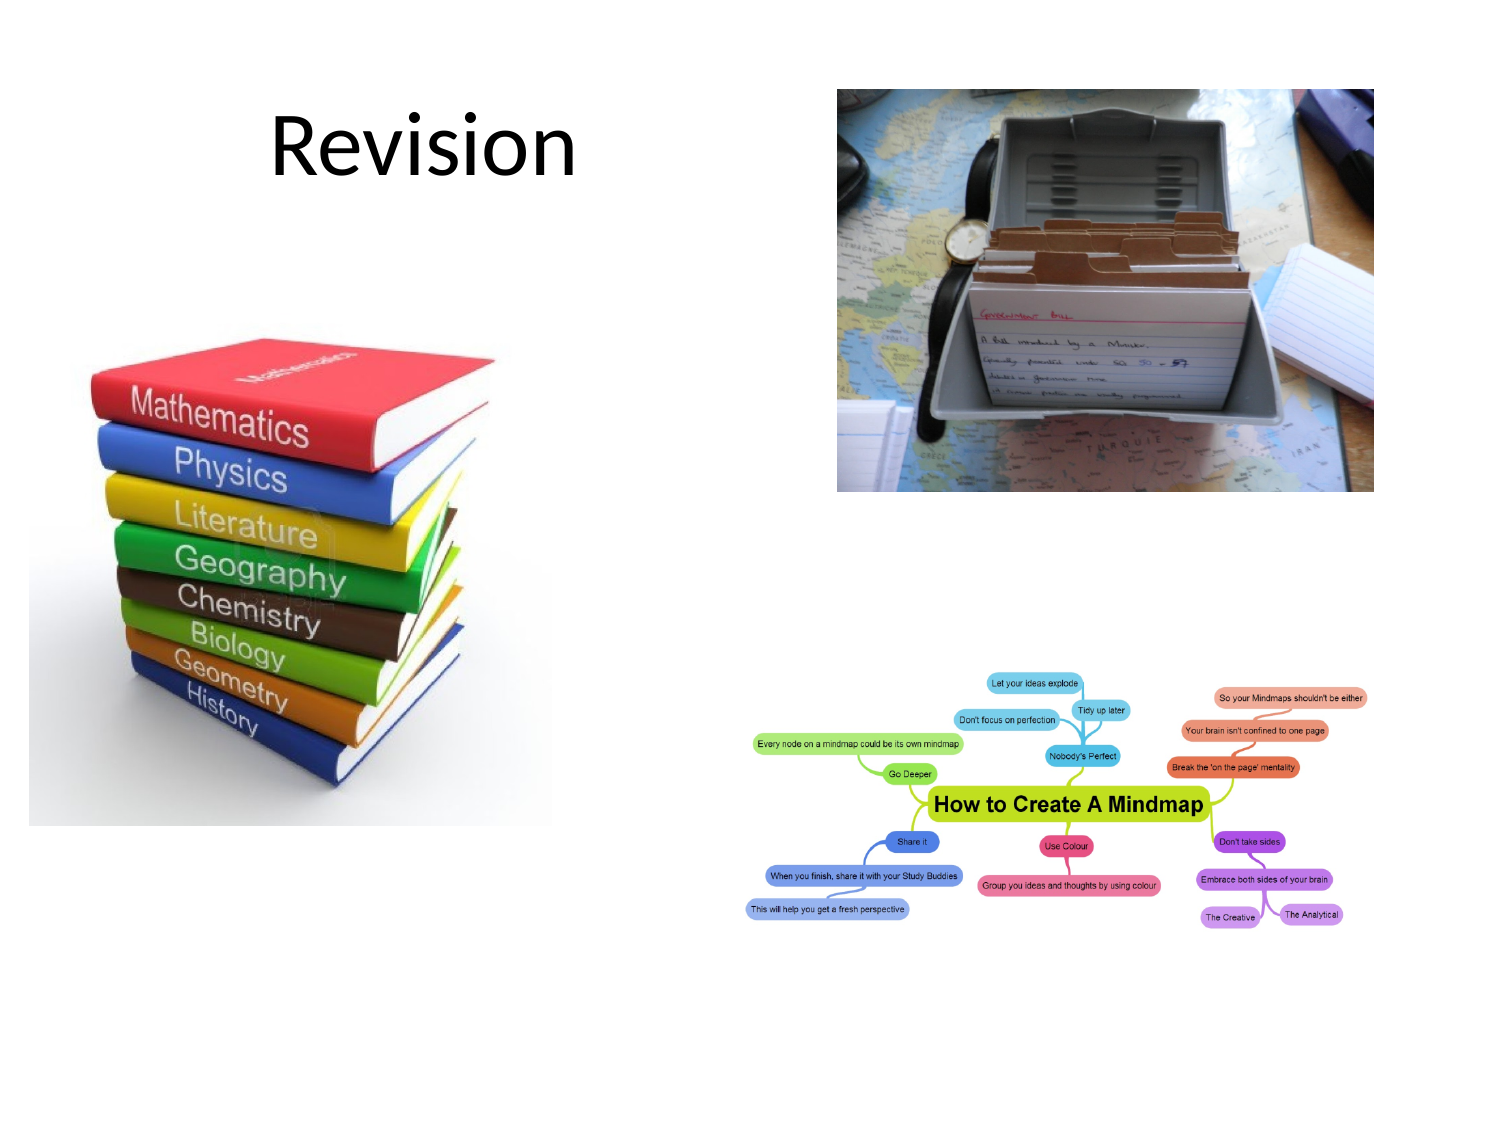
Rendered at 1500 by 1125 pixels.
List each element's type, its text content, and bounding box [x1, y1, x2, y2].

title Revision [75, 45, 774, 233]
picture [744, 644, 1374, 938]
picture [837, 89, 1374, 492]
picture [29, 302, 553, 826]
